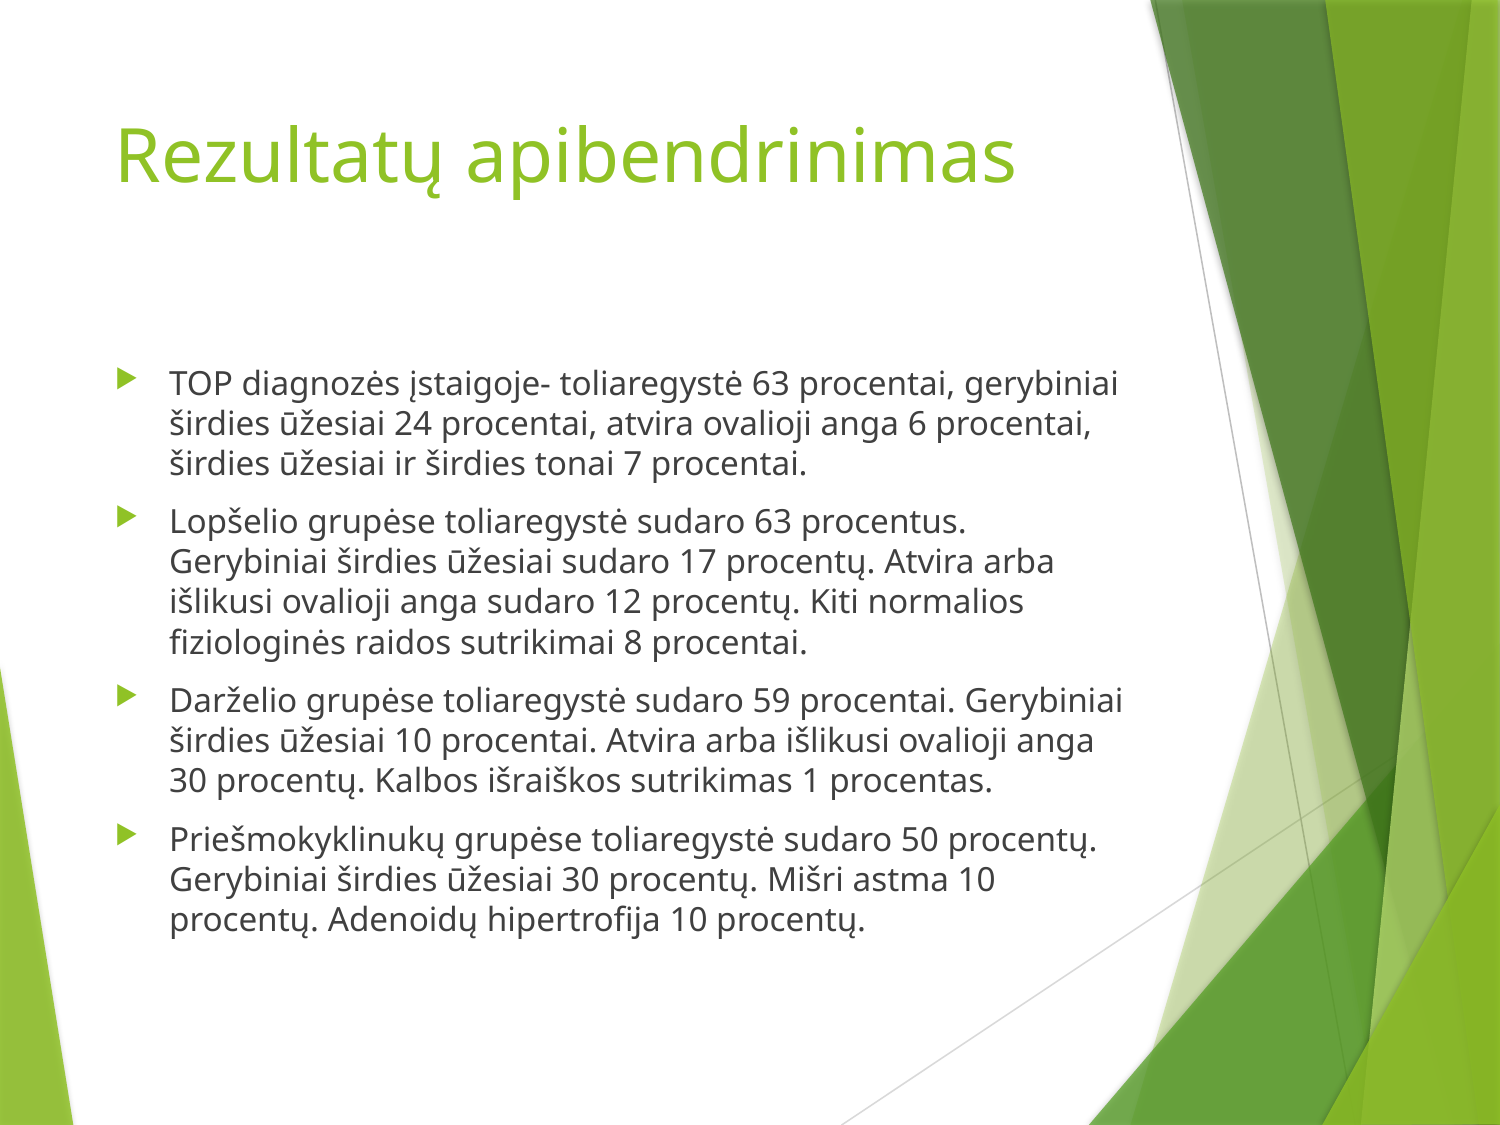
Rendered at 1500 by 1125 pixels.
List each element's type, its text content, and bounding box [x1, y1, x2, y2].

title Rezultatų apibendrinimas [99, 99, 1142, 317]
list TOP diagnozės įstaigoje- toliaregystė 63 procentai, gerybiniai širdies ūžesiai 24 procentai, atvira ovalioji anga 6 procentai, širdies ūžesiai ir širdies tonai 7 procentai. Lopšelio grupėse toliaregystė sudaro 63 procentus. Gerybiniai širdies ūžesiai sudaro 17 procentų. Atvira arba išlikusi ovalioji anga sudaro 12 procentų. Kiti normalios fiziologinės raidos sutrikimai 8 procentai. Darželio grupėse toliaregystė sudaro 59 procentai. Gerybiniai širdies ūžesiai 10 procentai. Atvira arba išlikusi ovalioji anga 30 procentų. Kalbos išraiškos sutrikimas 1 procentas. Priešmokyklinukų grupėse toliaregystė sudaro 50 procentų. Gerybiniai širdies ūžesiai 30 procentų. Mišri astma 10 procentų. Adenoidų hipertrofija 10 procentų. [99, 354, 1142, 992]
